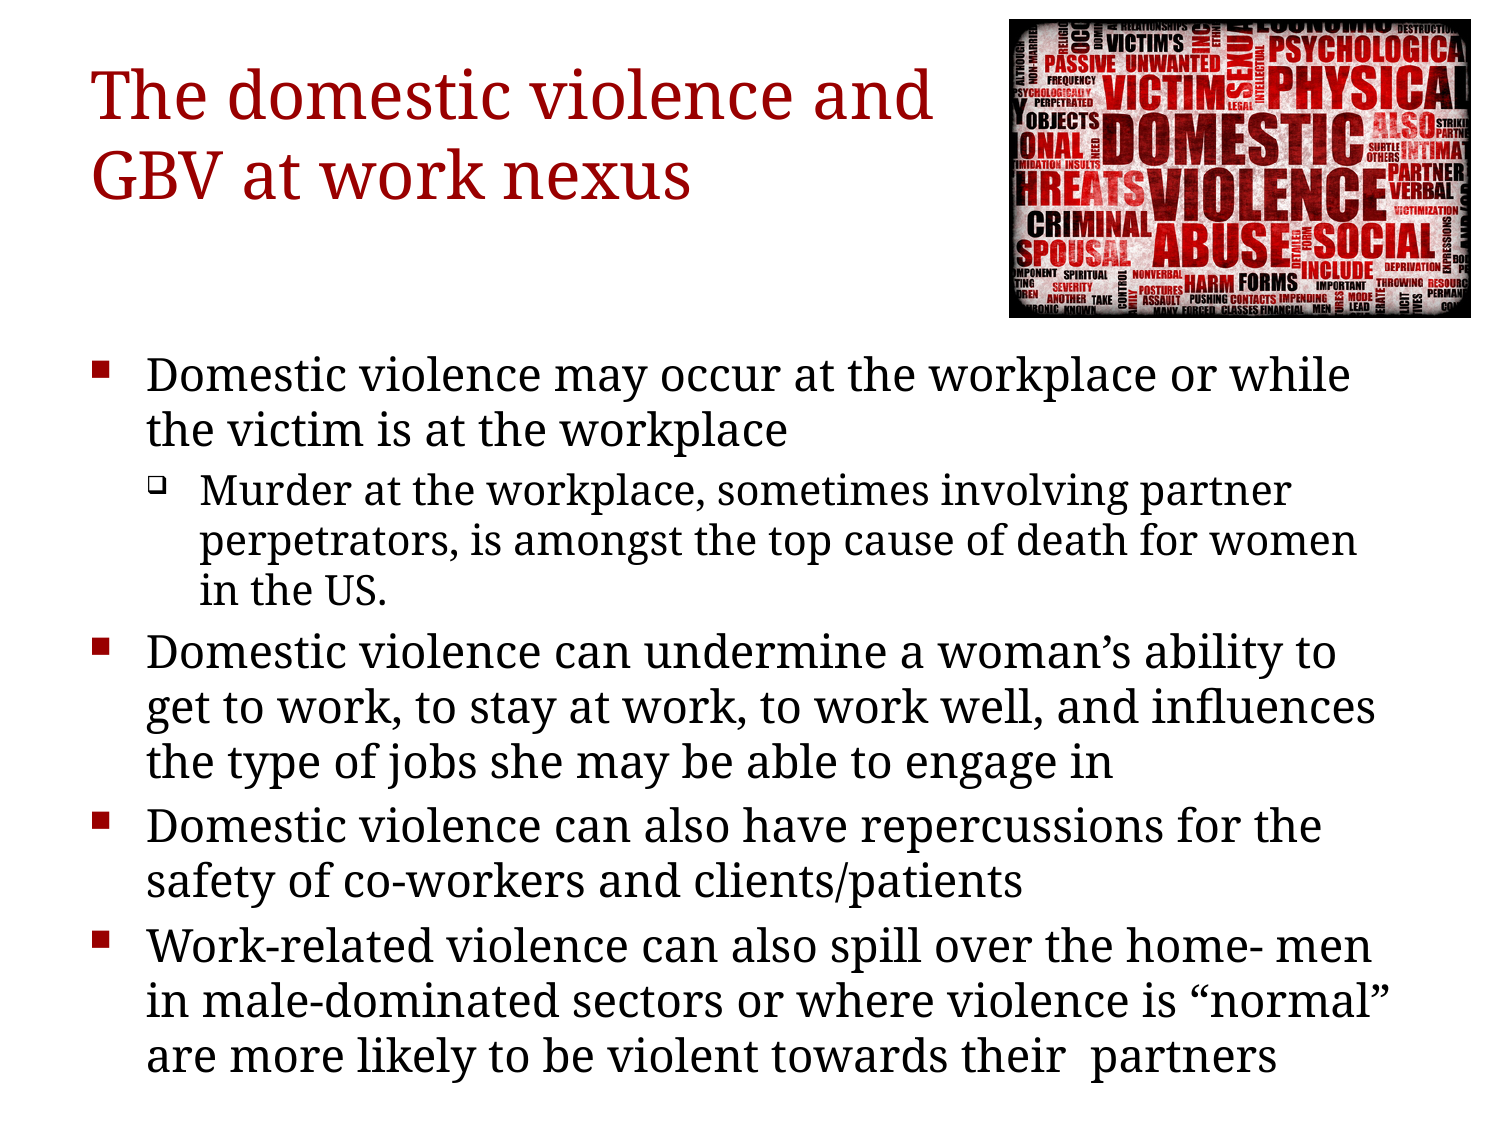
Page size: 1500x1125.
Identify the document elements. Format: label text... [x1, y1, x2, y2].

list Domestic violence may occur at the workplace or while the victim is at the workplace Murder at the workplace, sometimes involving partner perpetrators, is amongst the top cause of death for women in the US. Domestic violence can undermine a woman’s ability to get to work, to stay at work, to work well, and influences the type of jobs she may be able to engage in Domestic violence can also have repercussions for the safety of co-workers and clients/patients Work-related violence can also spill over the home- men in male-dominated sectors or where violence is “normal” are more likely to be violent towards their partners [74, 338, 1410, 1071]
title The domestic violence and GBV at work nexus [75, 45, 987, 233]
picture [1009, 18, 1471, 318]
